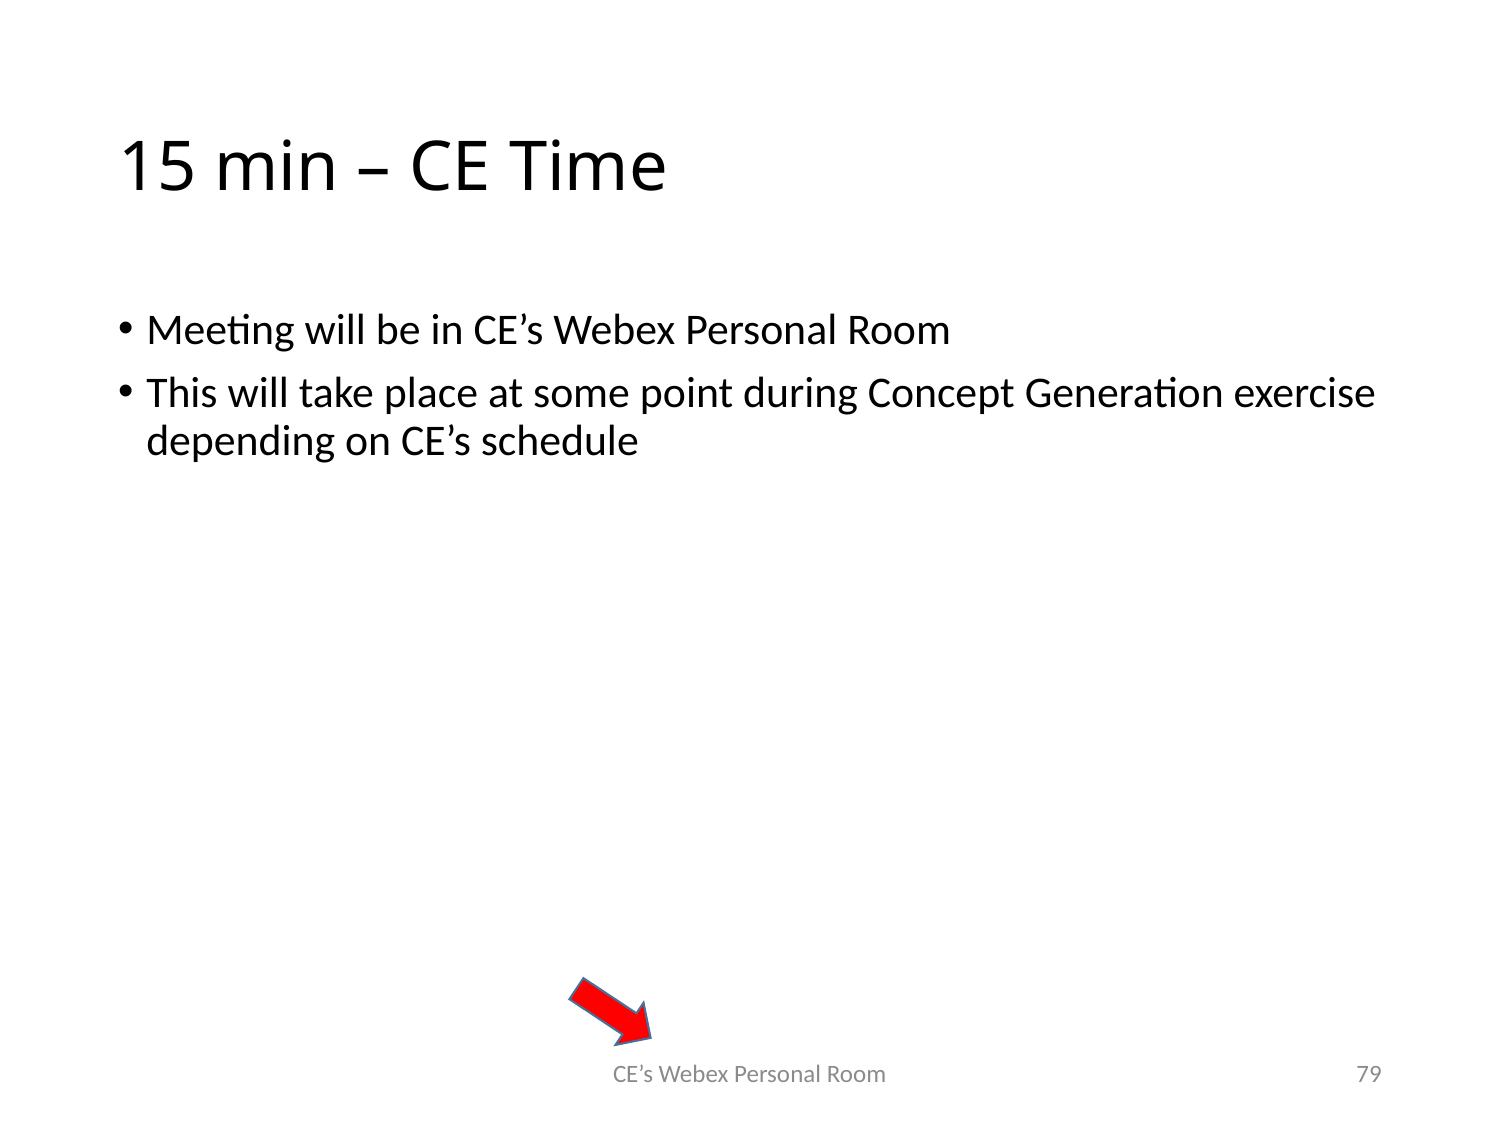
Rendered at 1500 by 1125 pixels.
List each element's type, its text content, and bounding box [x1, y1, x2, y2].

text_box [567, 976, 652, 1047]
footer CE’s Webex Personal Room [496, 1042, 1004, 1103]
title 15 min – CE Time [103, 59, 1397, 278]
list Meeting will be in CE’s Webex Personal Room This will take place at some point during Concept Generation exercise depending on CE’s schedule [103, 299, 1397, 1014]
slide_number 79 [1059, 1042, 1397, 1103]
